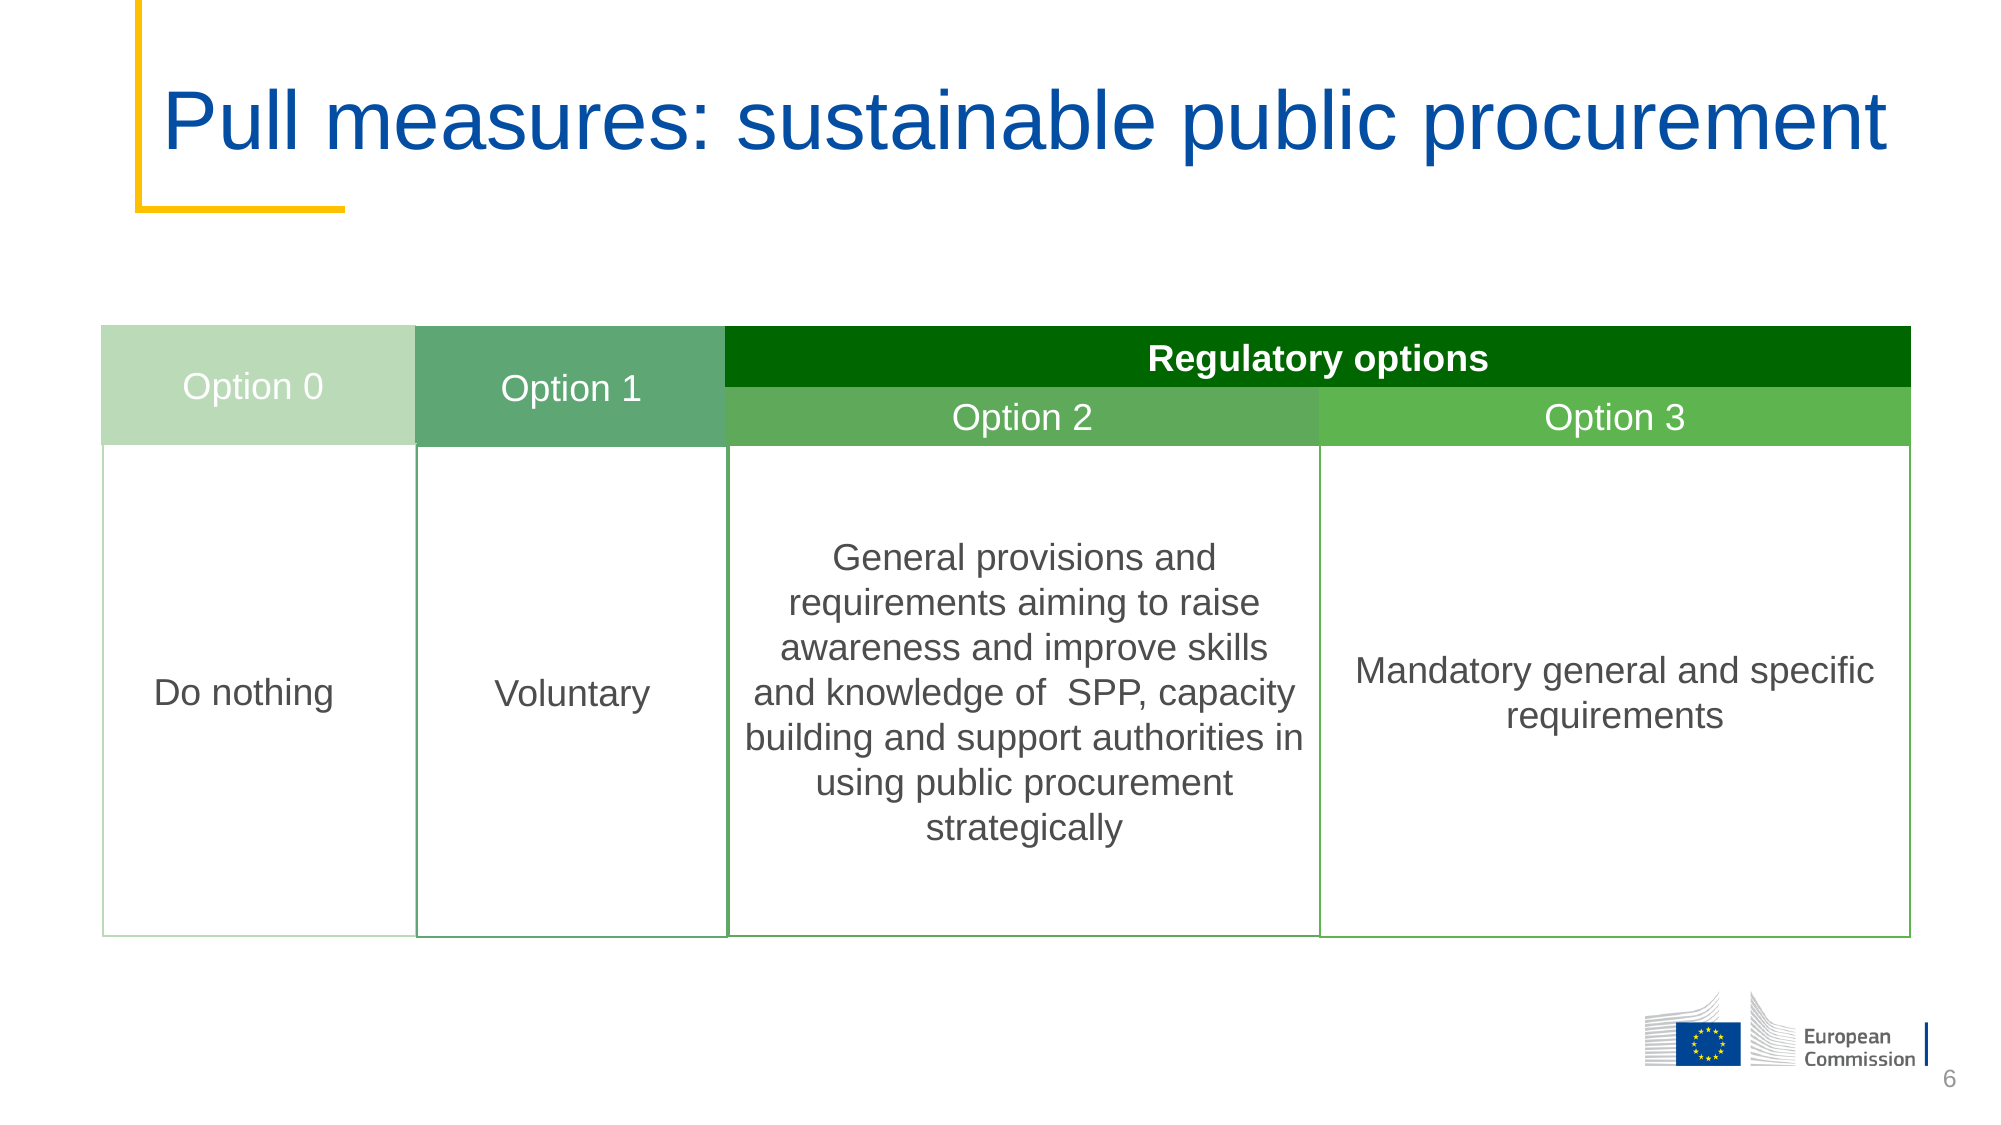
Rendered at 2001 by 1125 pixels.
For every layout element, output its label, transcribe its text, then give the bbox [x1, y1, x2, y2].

text_box Option 0 [101, 325, 416, 445]
text_box [135, 0, 142, 206]
text_box 6 [1927, 1047, 1972, 1108]
text_box Pull measures: sustainable public procurement [147, 32, 1940, 206]
text_box Option 3 [1319, 387, 1911, 444]
text_box Do nothing0 [102, 443, 417, 937]
text_box Voluntary [416, 444, 728, 938]
text_box Option 2 [726, 387, 1319, 444]
text_box General provisions and requirements aiming to raise awareness and improve skills and knowledge of SPP, capacity building and support authorities in using public procurement strategically [728, 443, 1321, 937]
text_box Option 1 [415, 326, 726, 444]
text_box [135, 206, 345, 213]
picture [1645, 991, 1928, 1066]
text_box Mandatory general and specific requirements [1319, 444, 1911, 938]
text_box Regulatory options [725, 326, 1911, 387]
